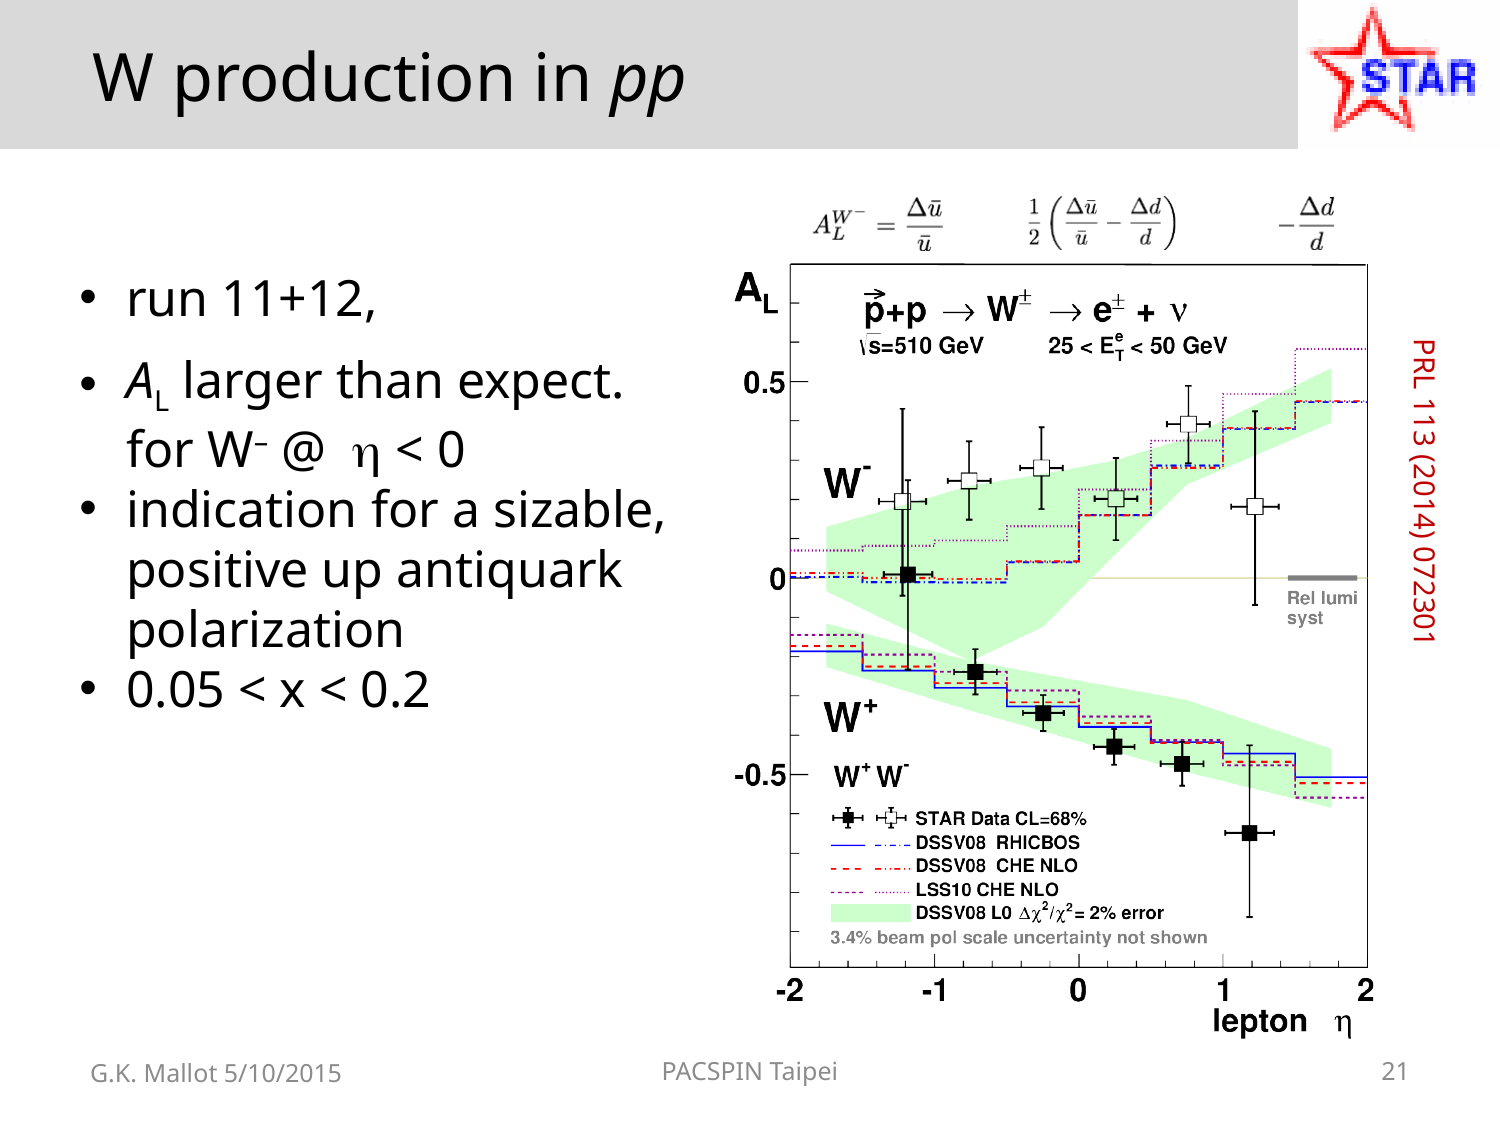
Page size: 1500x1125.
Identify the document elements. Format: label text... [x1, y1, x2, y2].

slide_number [75, 1042, 425, 1103]
slide_number 21 [1074, 1042, 1425, 1103]
text_box PRL 113 (2014) 072301 [1405, 323, 1451, 867]
picture [811, 196, 944, 252]
picture [1298, 0, 1500, 150]
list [722, 263, 1401, 1045]
title W production in pp [78, 1, 1295, 149]
footer PACSPIN Taipei [512, 1042, 988, 1103]
picture [1026, 195, 1176, 251]
picture [1278, 195, 1335, 251]
